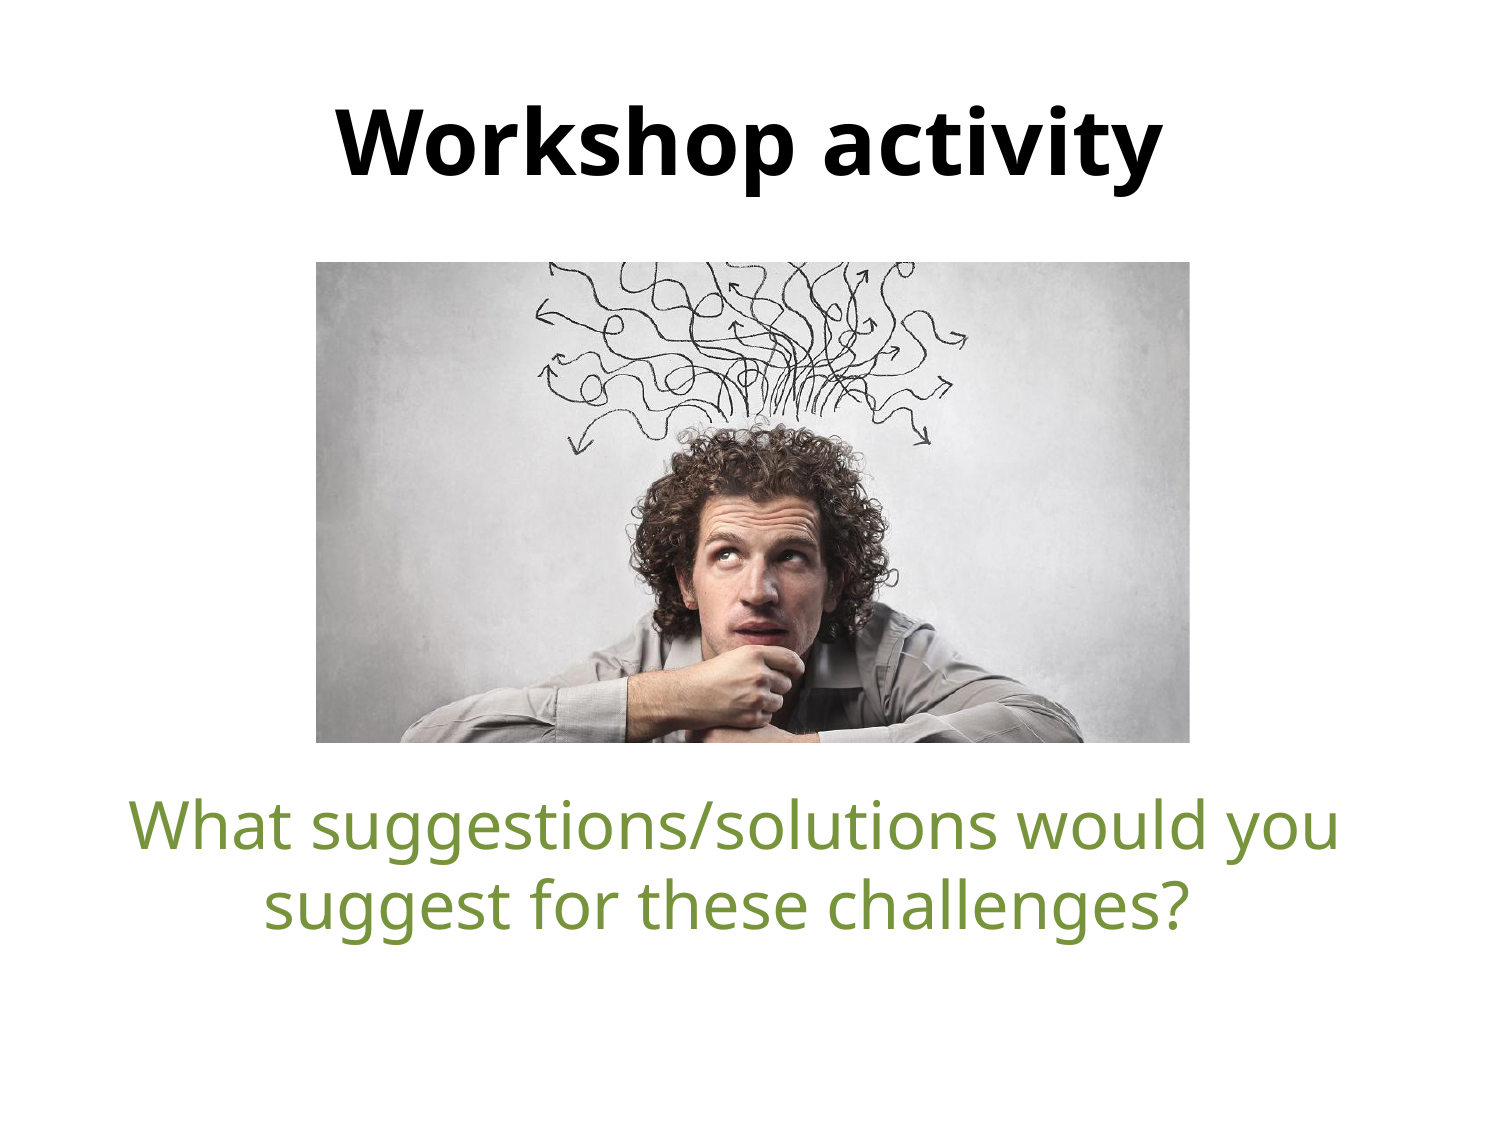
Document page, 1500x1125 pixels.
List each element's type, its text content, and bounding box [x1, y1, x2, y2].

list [315, 262, 1190, 744]
text_box What suggestions/solutions would you suggest for these challenges? [106, 775, 1365, 951]
title Workshop activity [75, 45, 1425, 233]
